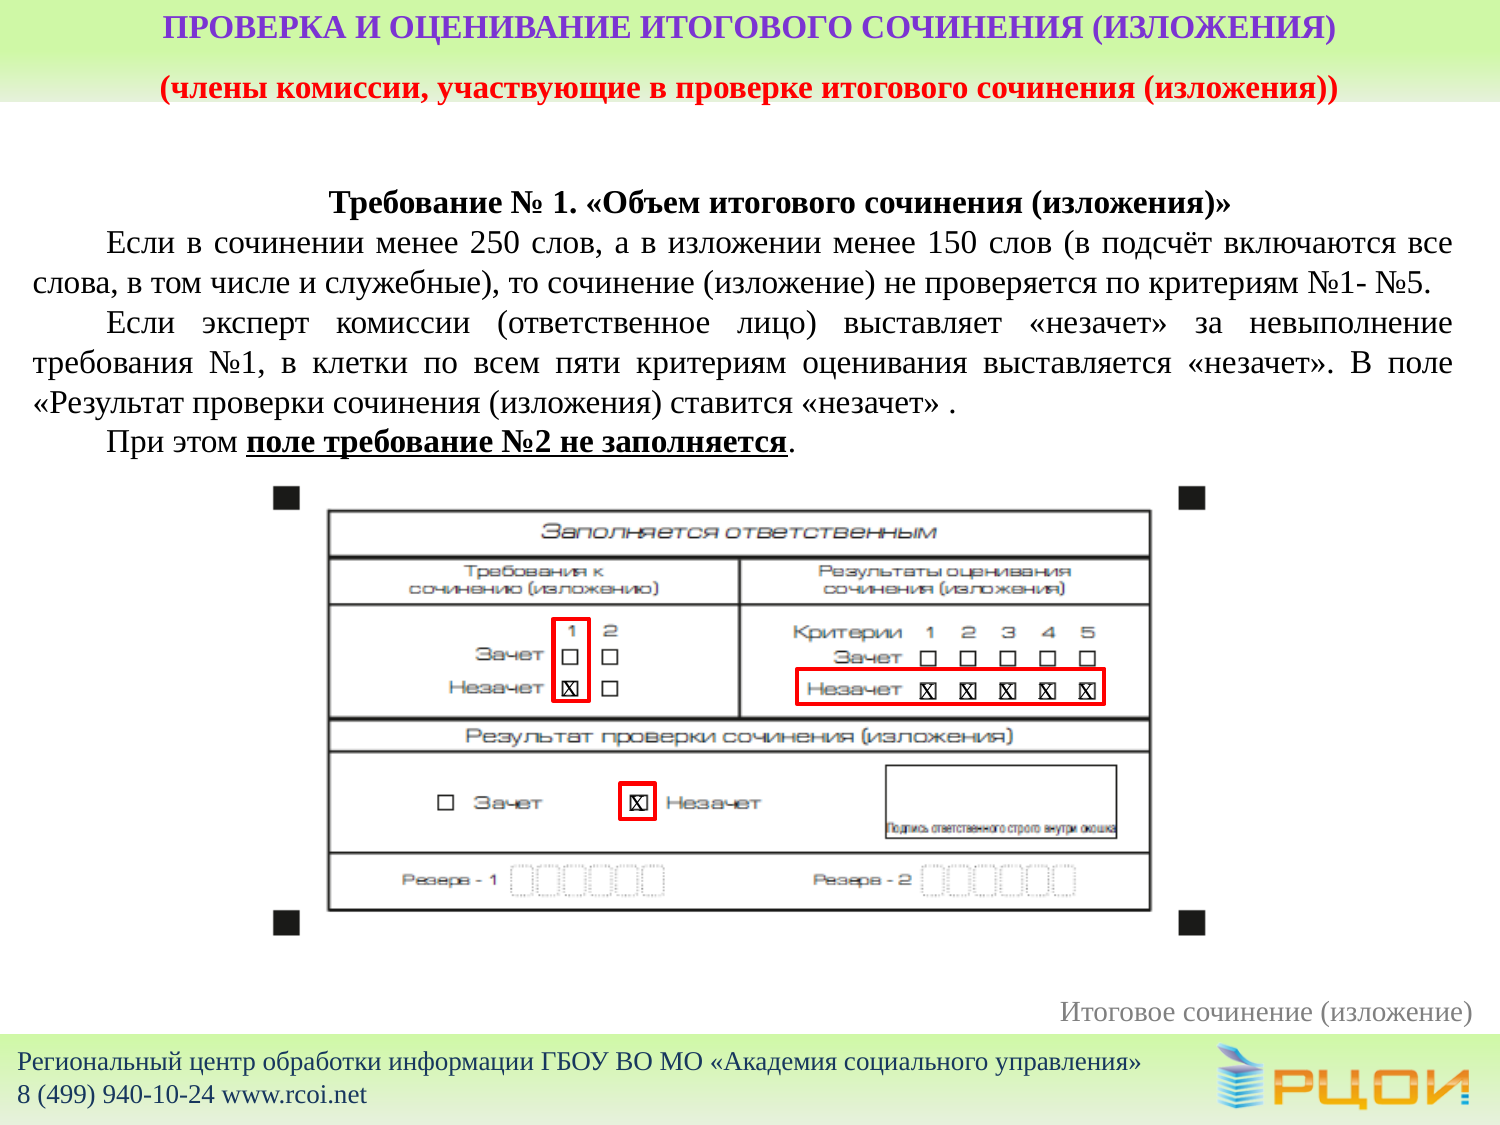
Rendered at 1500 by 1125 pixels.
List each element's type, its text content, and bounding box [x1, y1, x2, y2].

picture [1206, 1037, 1483, 1119]
picture [241, 467, 1242, 953]
title Проверка и оценивание итогового сочинения (изложения) (члены комиссии, участвующие в проверке итогового сочинения (изложения)) [0, 0, 1500, 90]
list Требование № 1. «Объем итогового сочинения (изложения)» Если в сочинении менее 250 слов, а в изложении менее 150 слов (в подсчёт включаются все слова, в том числе и служебные), то сочинение (изложение) не проверяется по критериям №1- №5. Если эксперт комиссии (ответственное лицо) выставляет «незачет» за невыполнение требования №1, в клетки по всем пяти критериям оценивания выставляется «незачет». В поле «Результат проверки сочинения (изложения) ставится «незачет» . При этом поле требование №2 не заполняется. [17, 172, 1471, 480]
